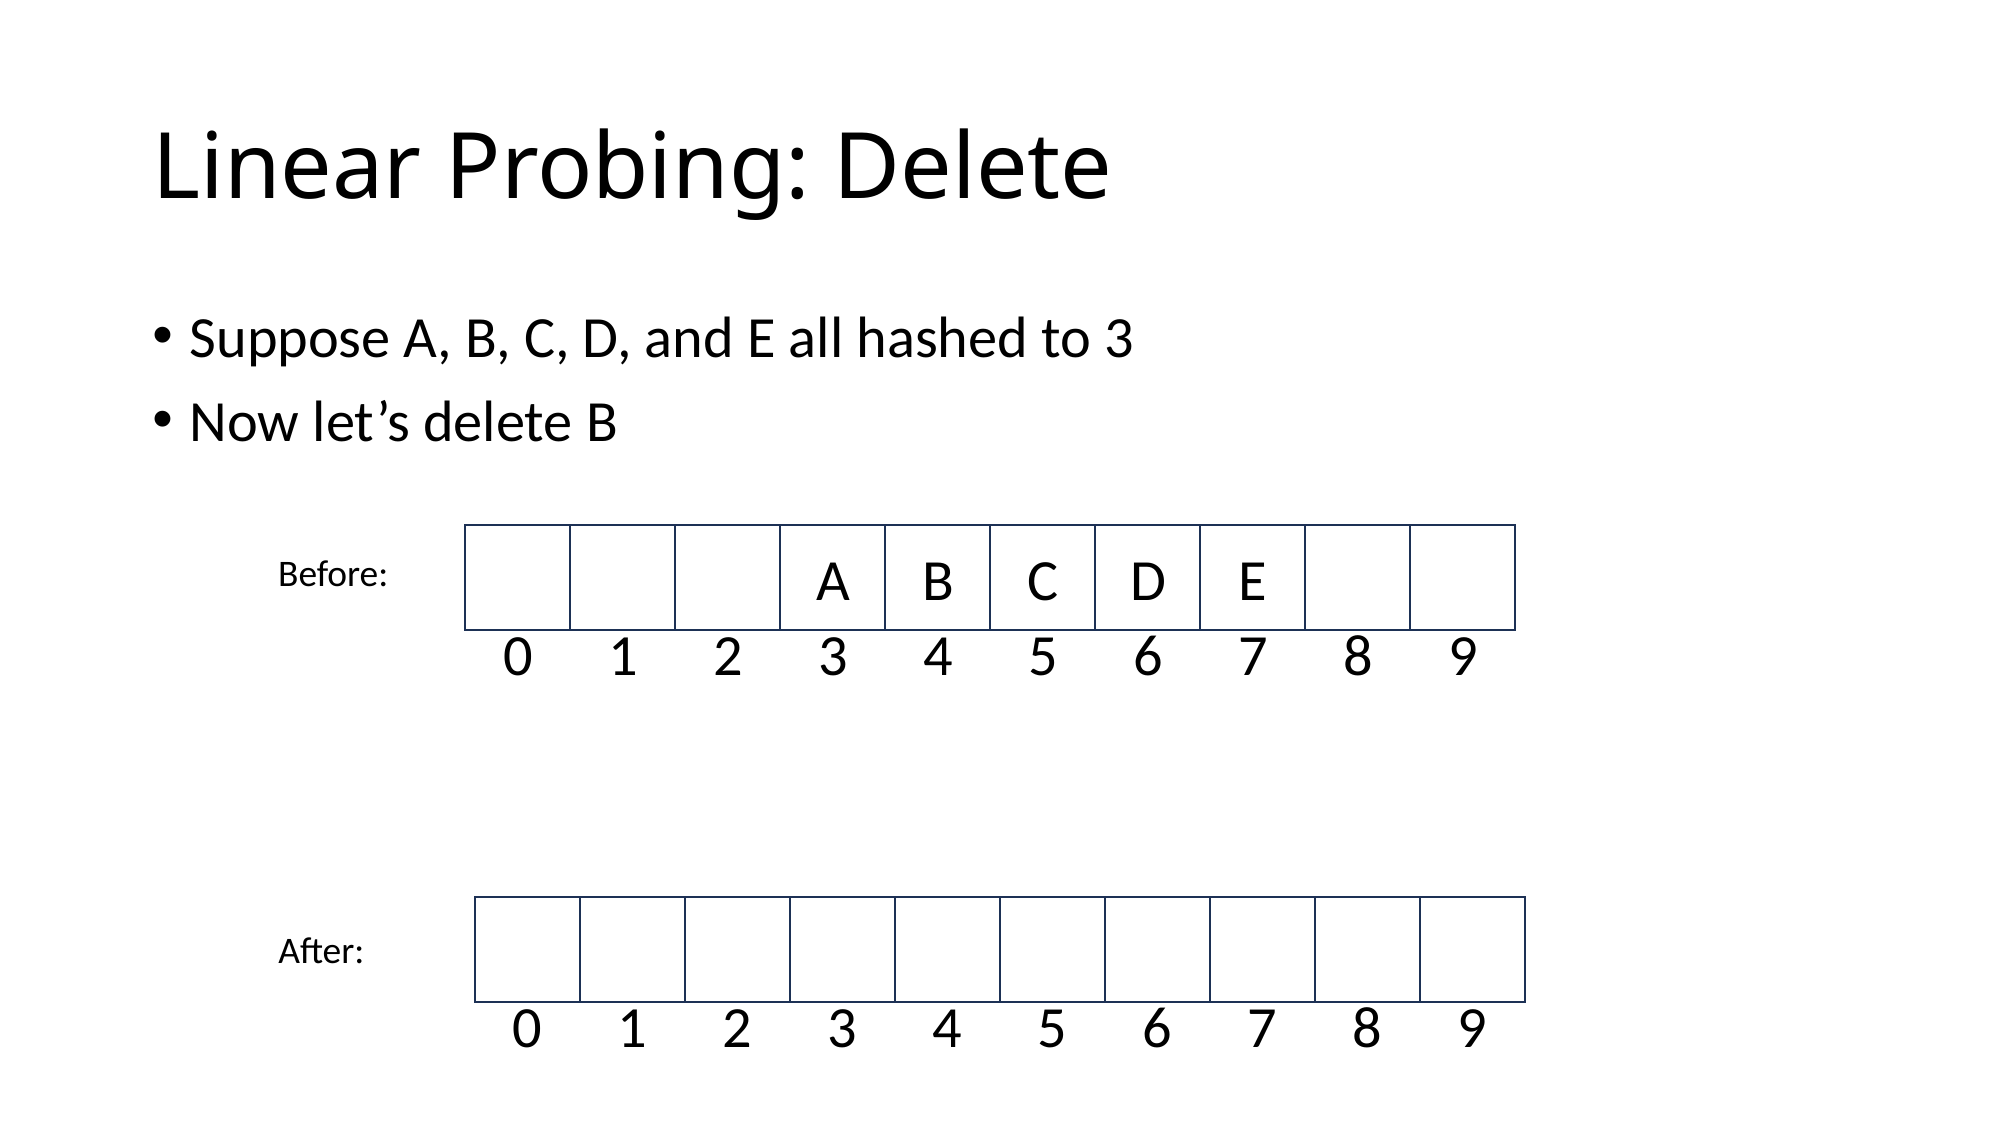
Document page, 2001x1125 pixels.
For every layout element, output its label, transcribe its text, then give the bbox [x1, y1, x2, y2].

text_box Before: [263, 541, 404, 602]
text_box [474, 896, 1525, 1077]
title Linear Probing: Delete [137, 59, 1863, 278]
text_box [465, 524, 1516, 705]
text_box After: [263, 919, 380, 979]
list Suppose A, B, C, D, and E all hashed to 3 Now let’s delete B [137, 299, 1863, 1014]
